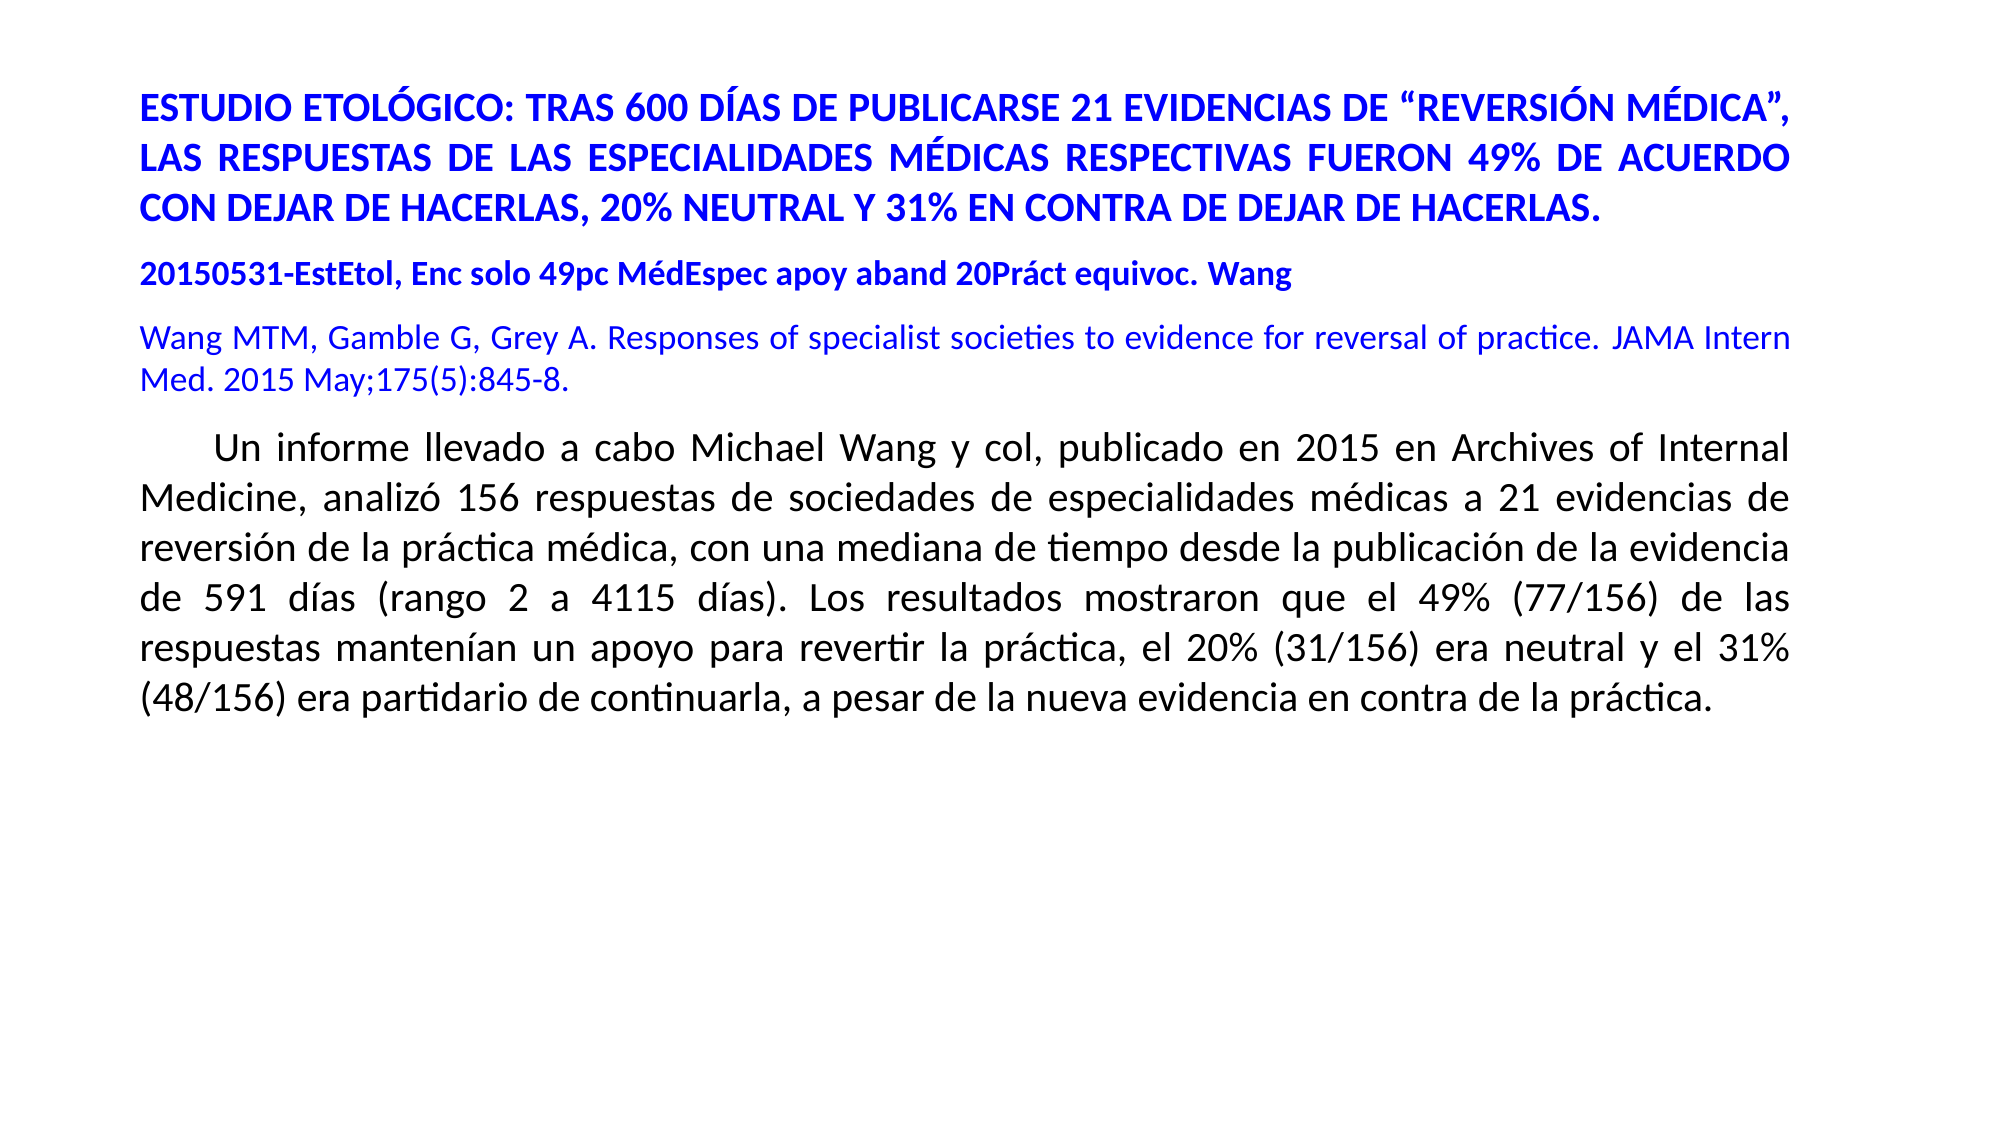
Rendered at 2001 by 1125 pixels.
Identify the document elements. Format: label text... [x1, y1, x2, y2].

subtitle ESTUDIO ETOLÓGICO: TRAS 600 DÍAS DE PUBLICARSE 21 EVIDENCIAS DE “REVERSIÓN MÉDICA”, LAS RESPUESTAS DE LAS ESPECIALIDADES MÉDICAS RESPECTIVAS FUERON 49% DE ACUERDO CON DEJAR DE HACERLAS, 20% NEUTRAL Y 31% EN CONTRA DE DEJAR DE HACERLAS. 20150531-EstEtol, Enc solo 49pc MédEspec apoy aband 20Práct equivoc. Wang Wang MTM, Gamble G, Grey A. Responses of specialist societies to evidence for reversal of practice. JAMA Intern Med. 2015 May;175(5):845-8. Un informe llevado a cabo Michael Wang y col, publicado en 2015 en Archives of Internal Medicine, analizó 156 respuestas de sociedades de especialidades médicas a 21 evidencias de reversión de la práctica médica, con una mediana de tiempo desde la publicación de la evidencia de 591 días (rango 2 a 4115 días). Los resultados mostraron que el 49% (77/156) de las respuestas mantenían un apoyo para revertir la práctica, el 20% (31/156) era neutral y el 31% (48/156) era partidario de continuarla, a pesar de la nueva evidencia en contra de la práctica. [124, 71, 1807, 1105]
